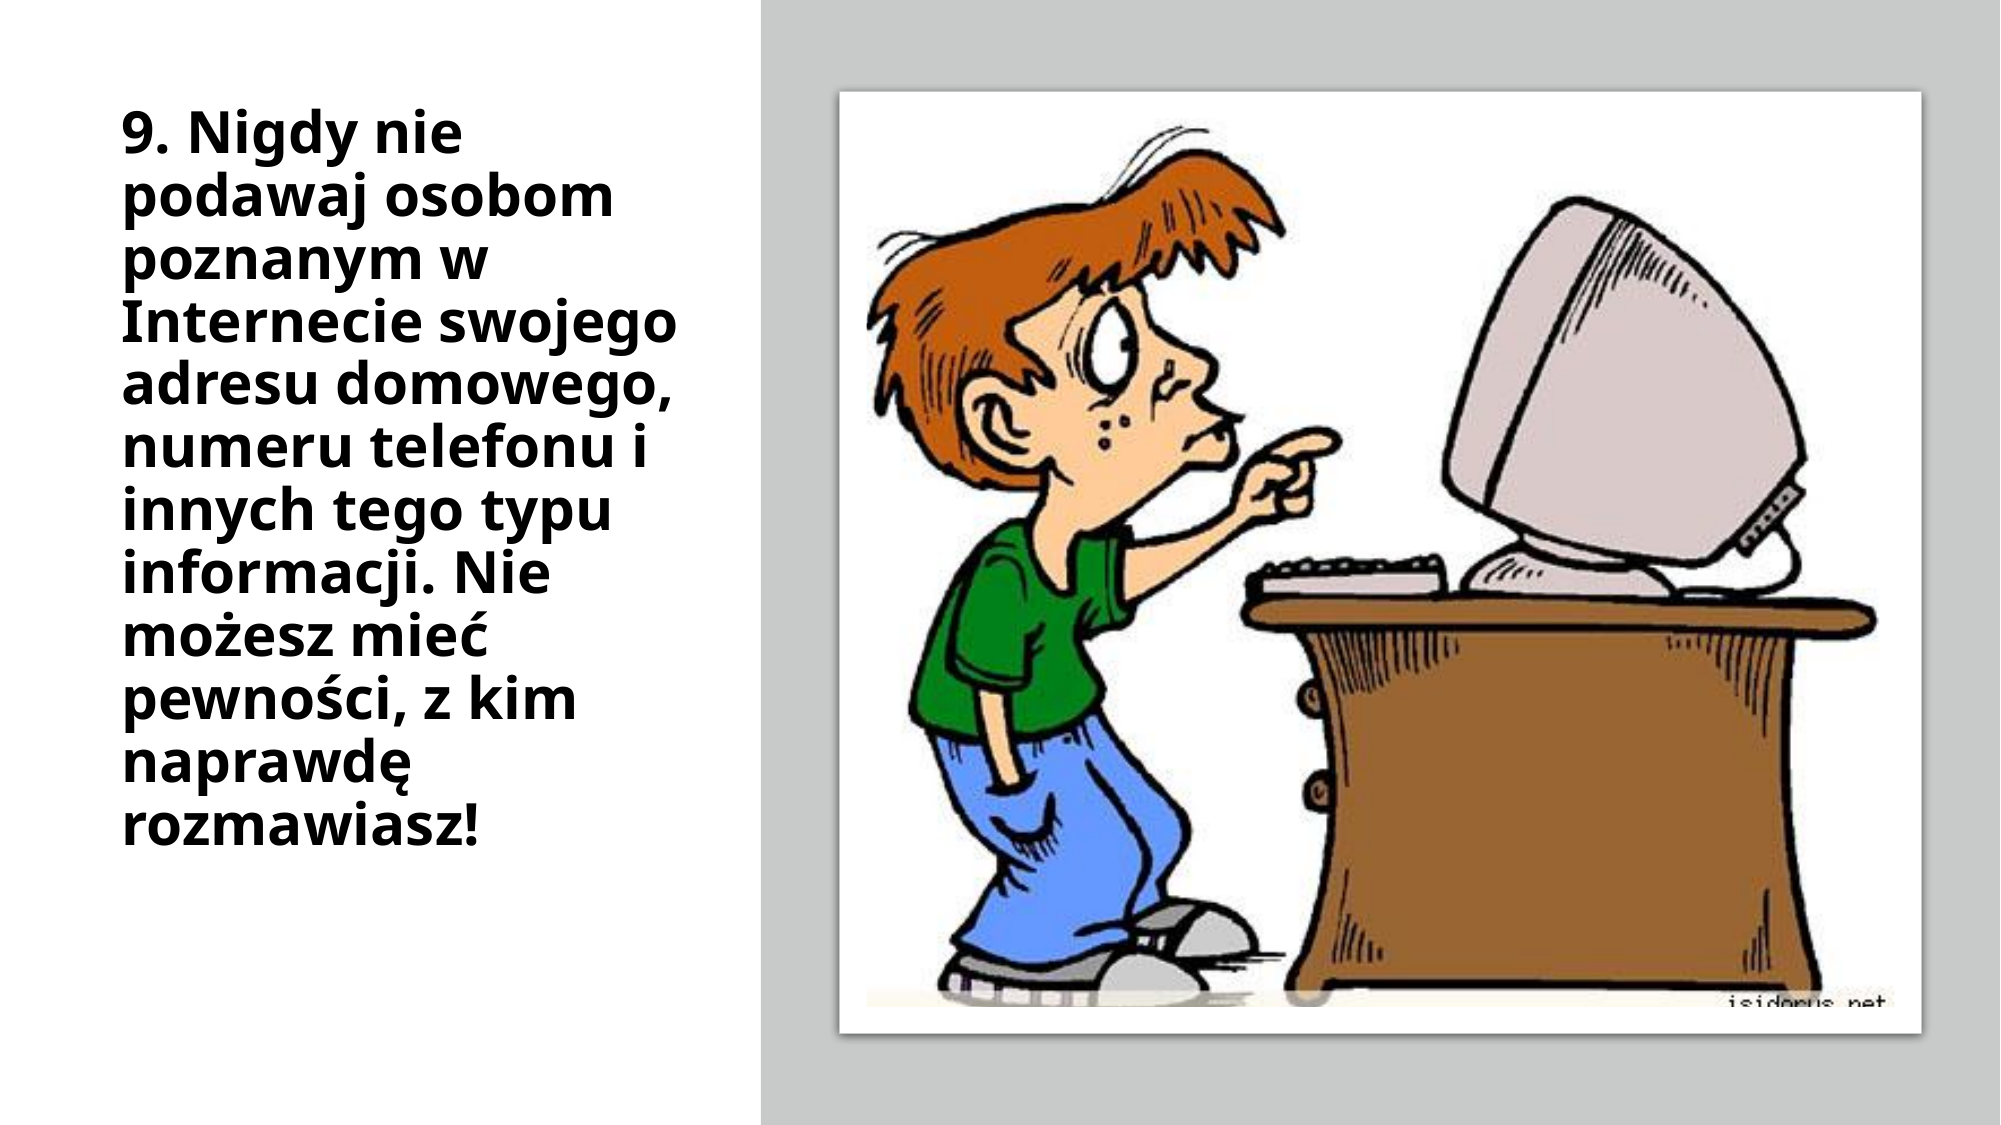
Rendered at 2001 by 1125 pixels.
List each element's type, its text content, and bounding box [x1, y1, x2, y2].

title 9. Nigdy nie podawaj osobom poznanym w Internecie swojego adresu domowego, numeru telefonu i innych tego typu informacji. Nie możesz mieć pewności, z kim naprawdę rozmawiasz! [106, 103, 698, 859]
text_box [760, 0, 2000, 1125]
text_box [838, 91, 1922, 1034]
picture [866, 118, 1895, 1007]
